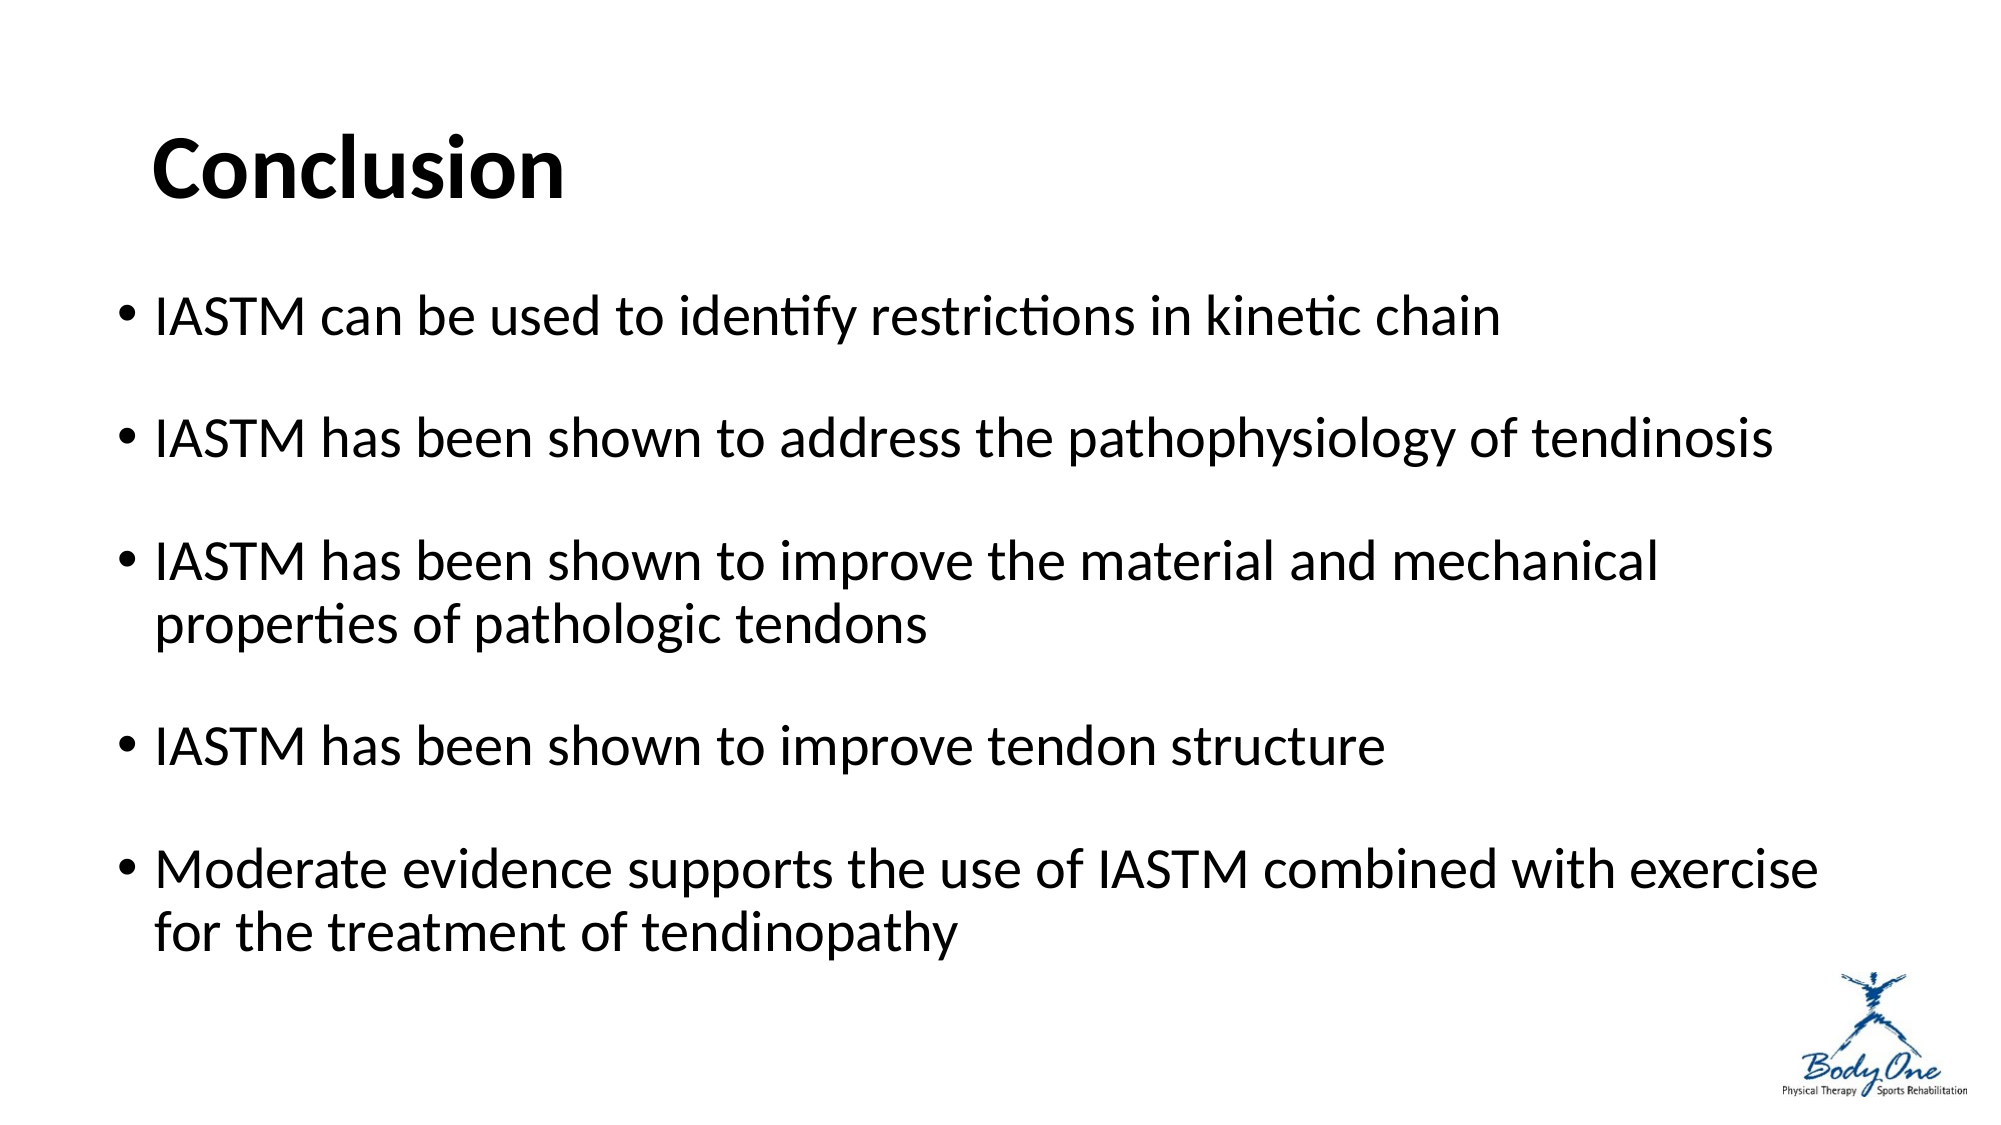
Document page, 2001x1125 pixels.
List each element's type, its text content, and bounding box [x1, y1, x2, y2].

title Conclusion [137, 59, 1863, 277]
picture [1783, 972, 1967, 1097]
list IASTM can be used to identify restrictions in kinetic chain IASTM has been shown to address the pathophysiology of tendinosis IASTM has been shown to improve the material and mechanical properties of pathologic tendons IASTM has been shown to improve tendon structure Moderate evidence supports the use of IASTM combined with exercise for the treatment of tendinopathy [101, 277, 1898, 1031]
